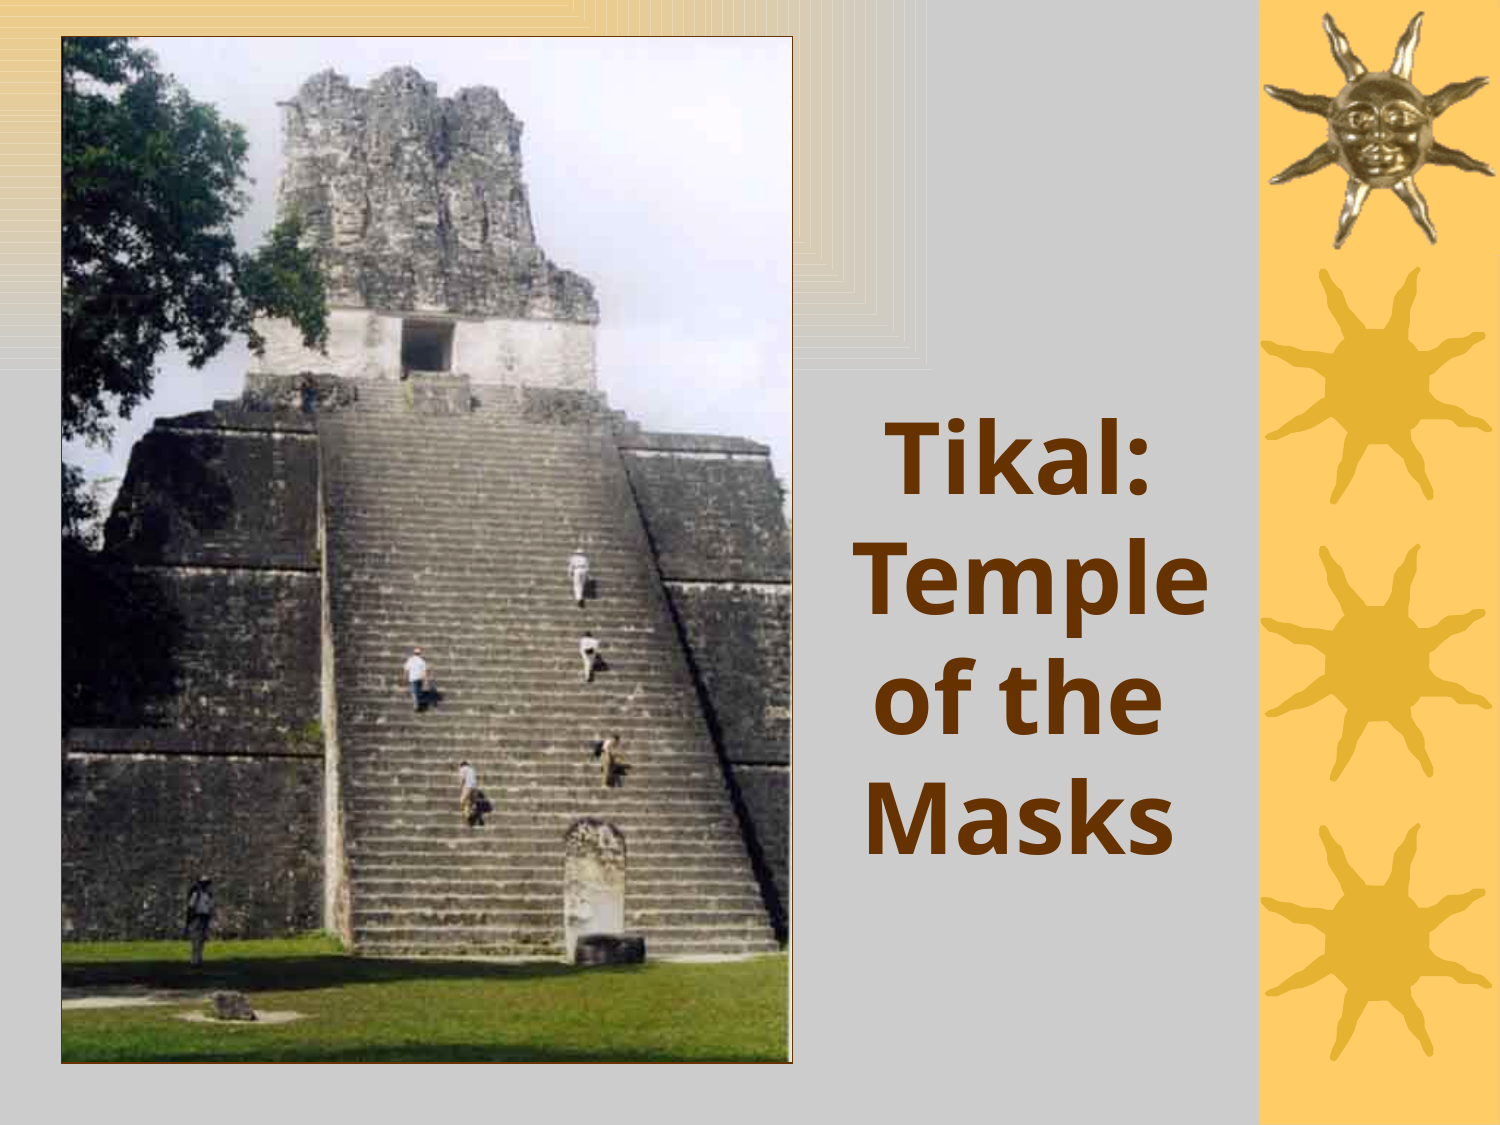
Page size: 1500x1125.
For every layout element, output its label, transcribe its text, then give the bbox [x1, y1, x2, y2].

text_box Tikal: Temple of the Masks [796, 387, 1250, 882]
picture [1260, 8, 1500, 254]
picture [62, 37, 792, 1063]
